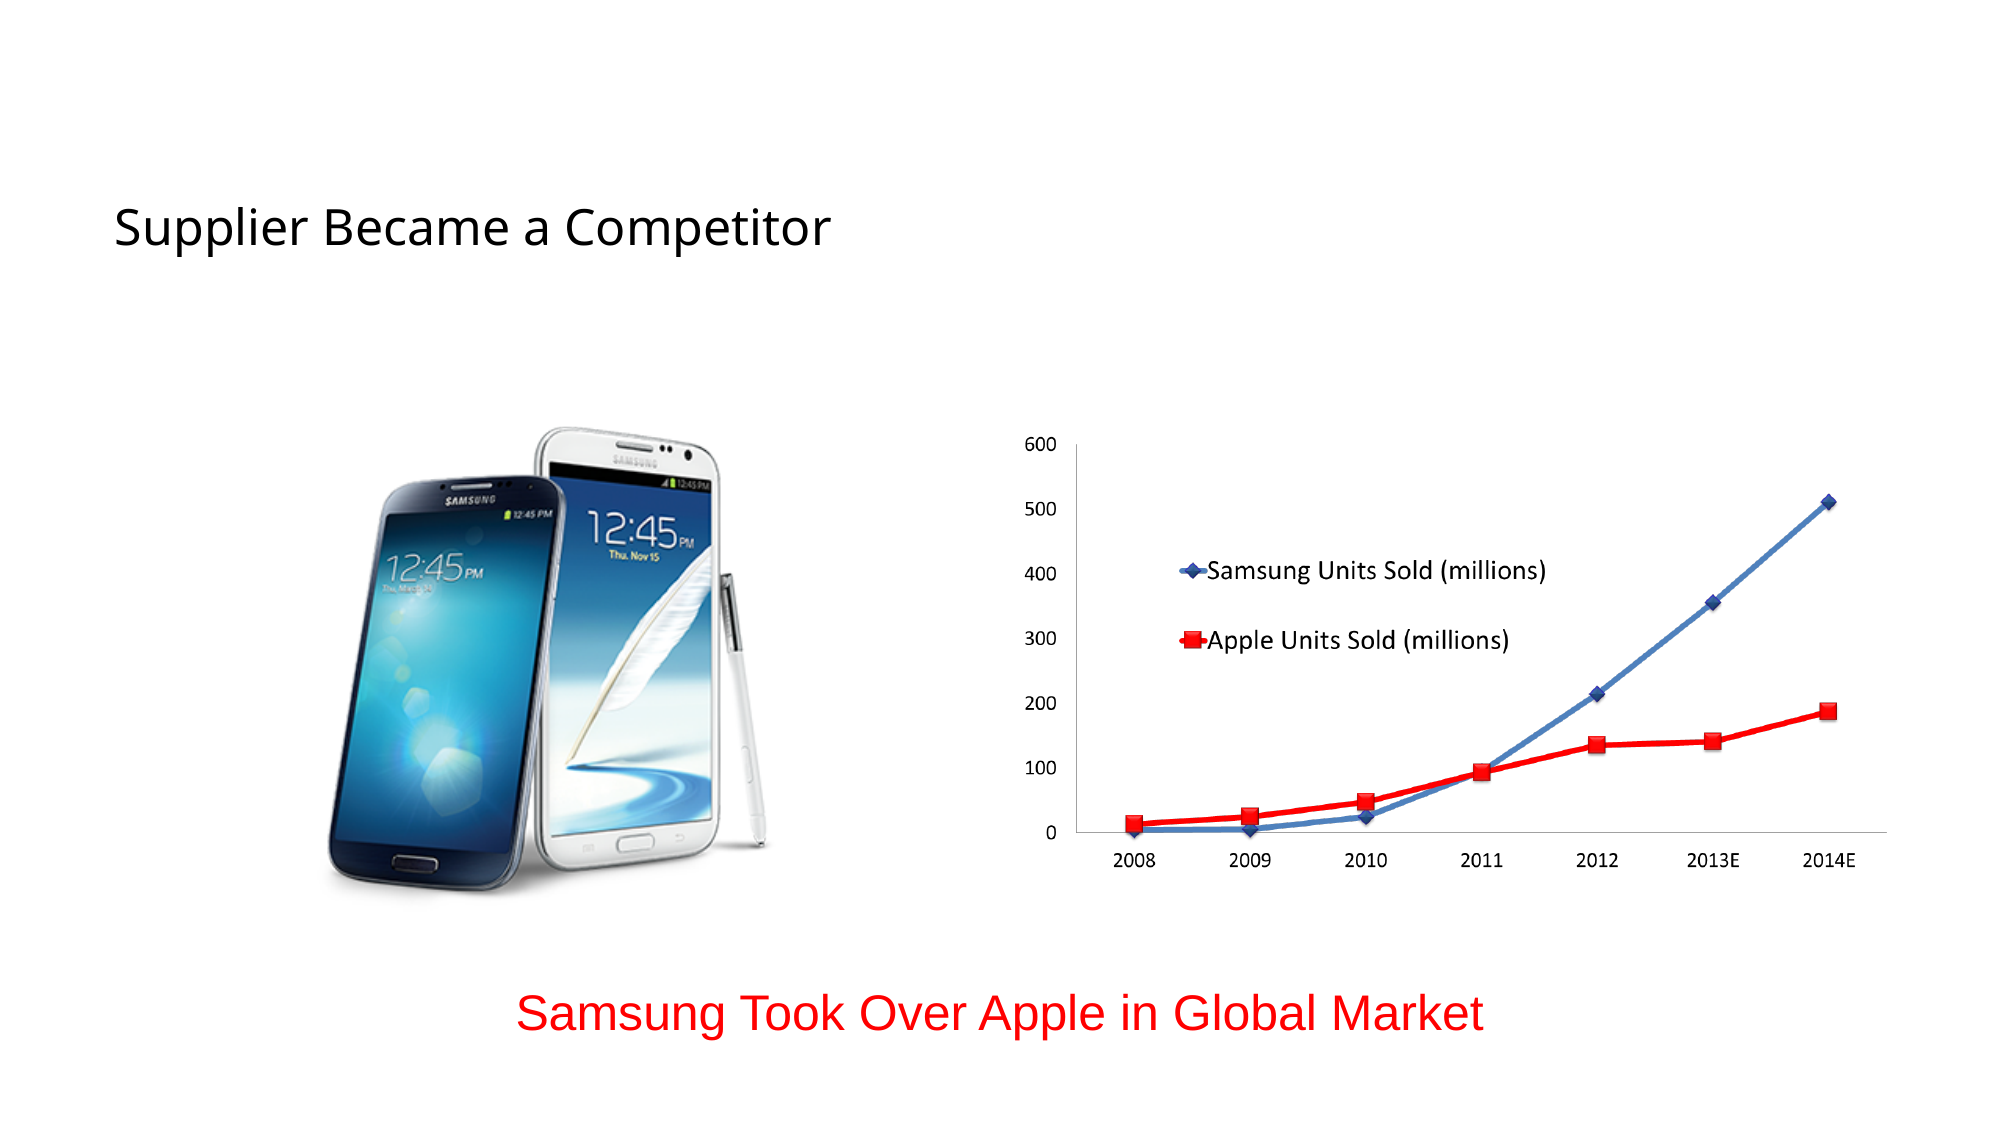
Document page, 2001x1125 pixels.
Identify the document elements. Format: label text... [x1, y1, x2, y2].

title Supplier Became a Competitor [99, 158, 1901, 292]
text_box Samsung Took Over Apple in Global Market [500, 973, 1500, 1049]
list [1016, 425, 1901, 900]
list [165, 399, 918, 926]
